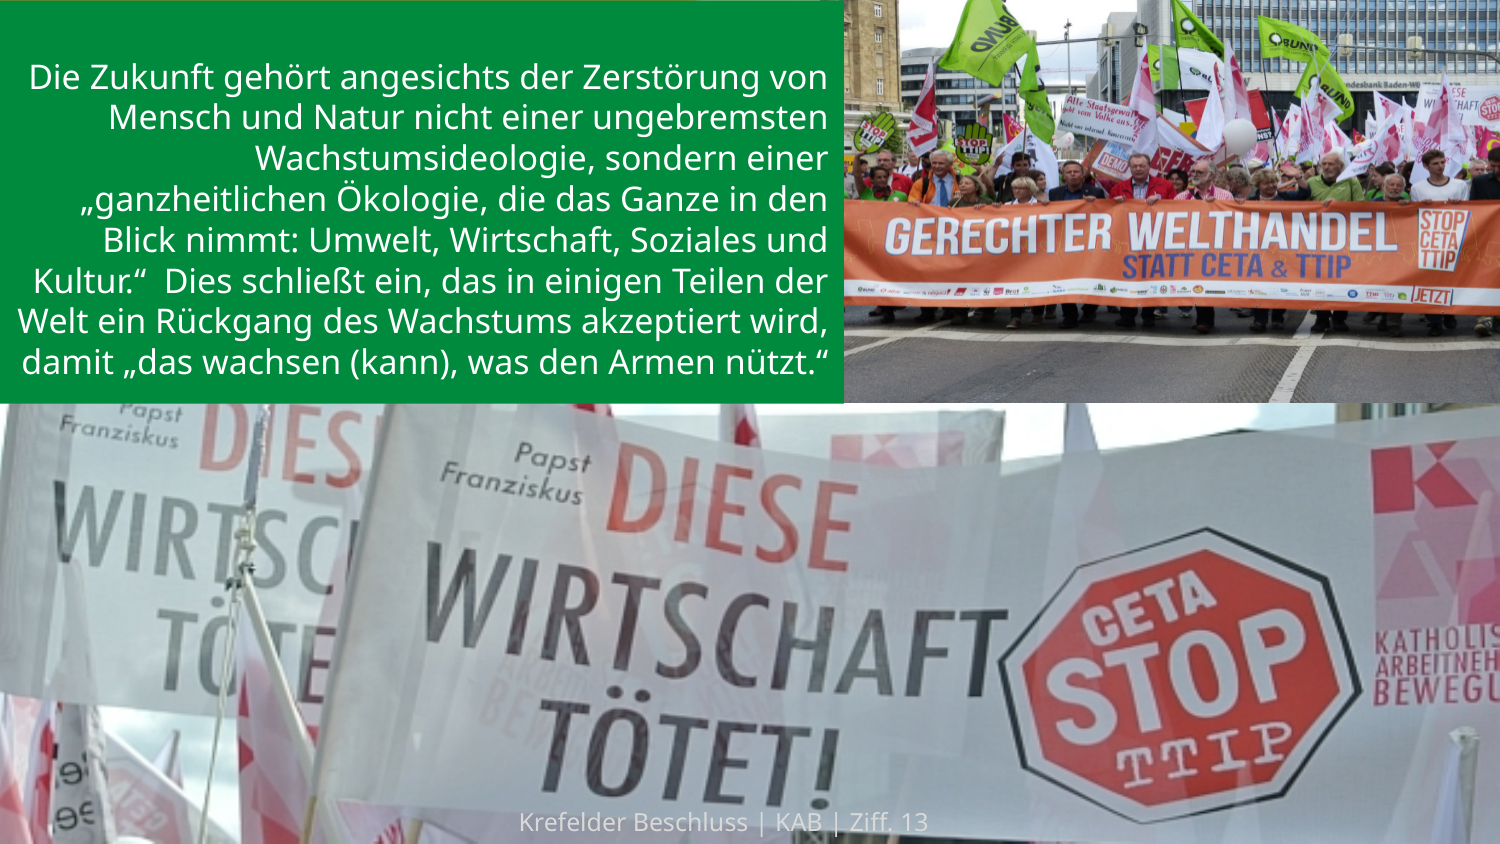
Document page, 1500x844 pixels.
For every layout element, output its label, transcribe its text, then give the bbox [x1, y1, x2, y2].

picture [0, 0, 1500, 844]
list Die Zukunft gehört angesichts der Zerstörung von Mensch und Natur nicht einer ungebremsten Wachstumsideologie, sondern einer „ganzheitlichen Ökologie, die das Ganze in den Blick nimmt: Umwelt, Wirtschaft, Soziales und Kultur.“ Dies schließt ein, das in einigen Teilen der Welt ein Rückgang des Wachstums akzeptiert wird, damit „das wachsen (kann), was den Armen nützt.“ [0, 0, 818, 401]
